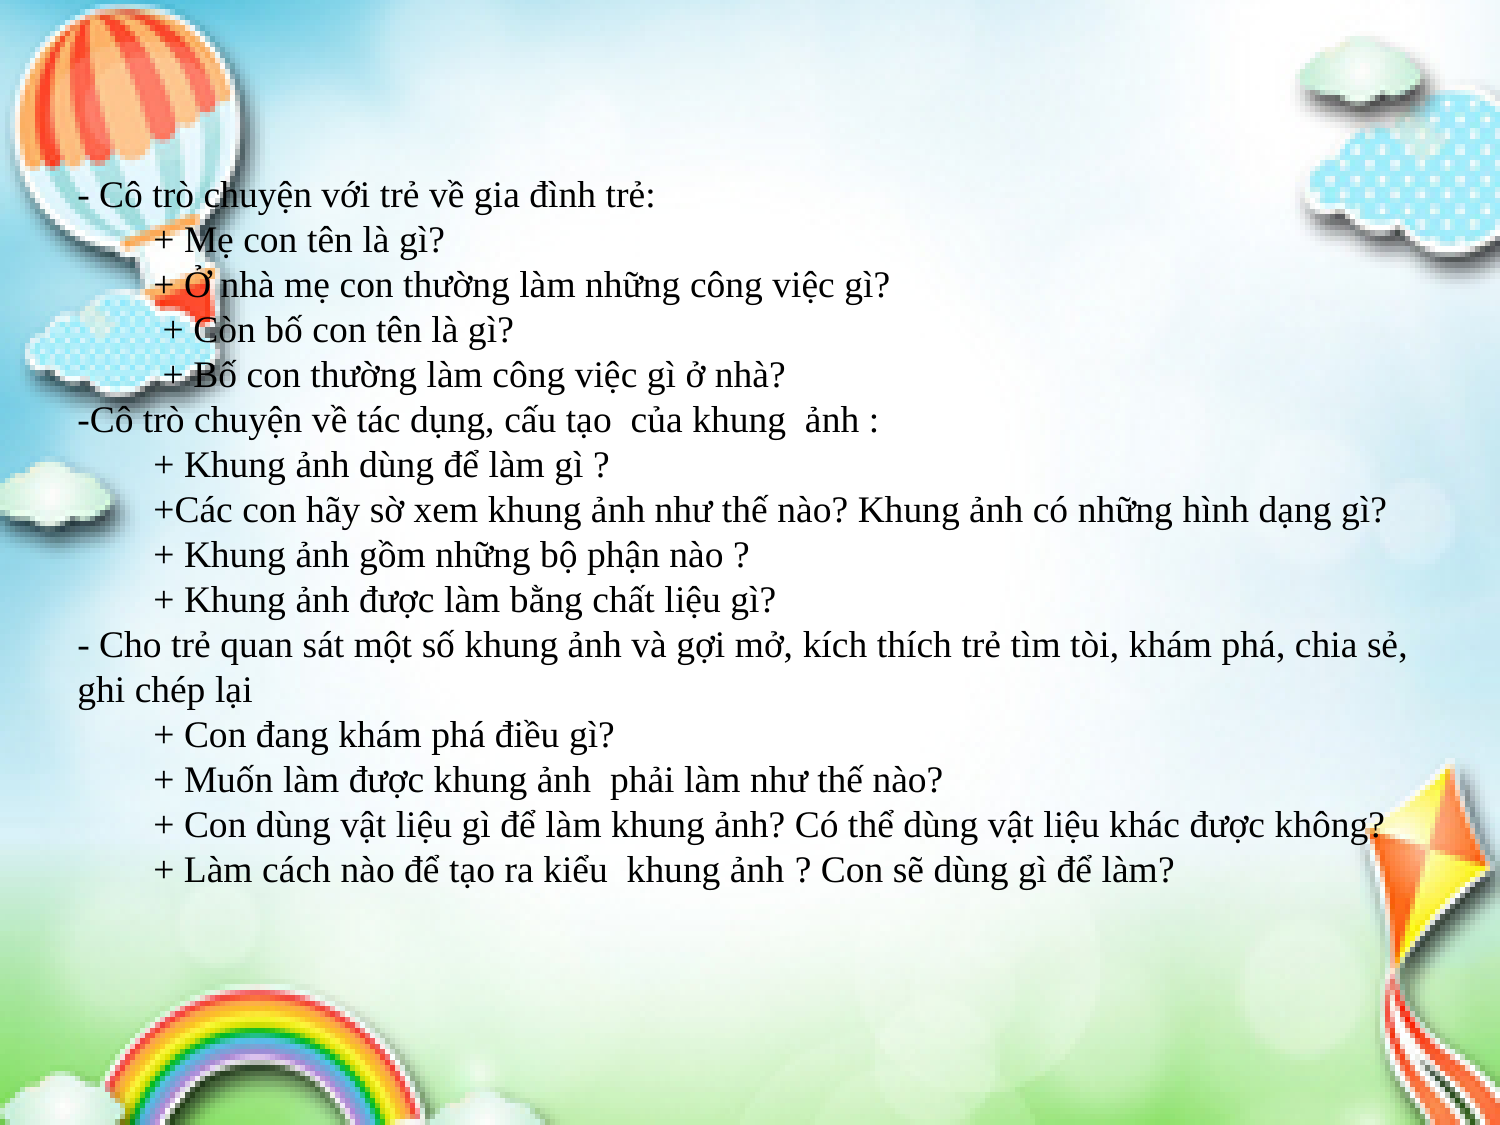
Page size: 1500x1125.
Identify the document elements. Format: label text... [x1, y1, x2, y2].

picture [0, 0, 1500, 1125]
text_box - Cô trò chuyện với trẻ về gia đình trẻ: + Mẹ con tên là gì? + Ở nhà mẹ con thường làm những công việc gì? + Còn bố con tên là gì? + Bố con thường làm công việc gì ở nhà? -Cô trò chuyện về tác dụng, cấu tạo của khung ảnh : + Khung ảnh dùng để làm gì ? +Các con hãy sờ xem khung ảnh như thế nào? Khung ảnh có những hình dạng gì? + Khung ảnh gồm những bộ phận nào ? + Khung ảnh được làm bằng chất liệu gì? - Cho trẻ quan sát một số khung ảnh và gợi mở, kích thích trẻ tìm tòi, khám phá, chia sẻ, ghi chép lại + Con đang khám phá điều gì? + Muốn làm được khung ảnh phải làm như thế nào? + Con dùng vật liệu gì để làm khung ảnh? Có thể dùng vật liệu khác được không? + Làm cách nào để tạo ra kiểu khung ảnh ? Con sẽ dùng gì để làm? [62, 162, 1450, 943]
